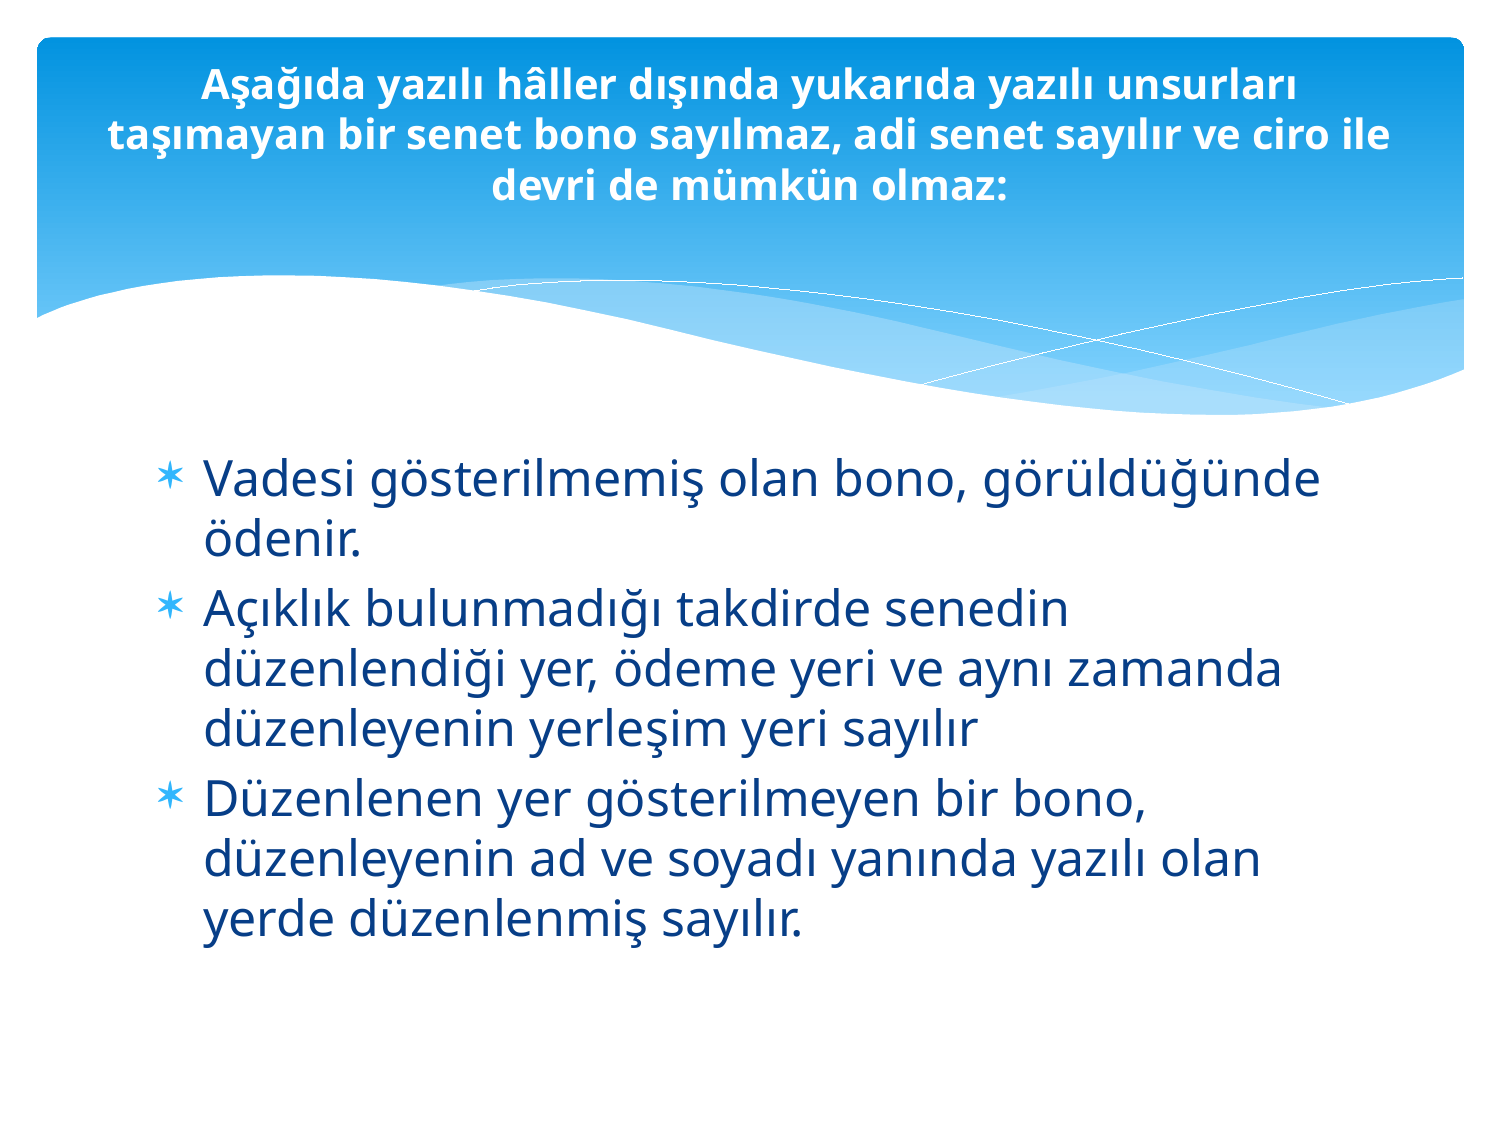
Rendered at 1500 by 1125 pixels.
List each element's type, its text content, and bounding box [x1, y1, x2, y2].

list Vadesi gösterilmemiş olan bono, görüldüğünde ödenir. Açıklık bulunmadığı takdirde senedin düzenlendiği yer, ödeme yeri ve aynı zamanda düzenleyenin yerleşim yeri sayılır Düzenlenen yer gösterilmeyen bir bono, düzenleyenin ad ve soyadı yanında yazılı olan yerde düzenlenmiş sayılır. [143, 438, 1359, 1005]
title Aşağıda yazılı hâller dışında yukarıda yazılı unsurları taşımayan bir senet bono sayılmaz, adi senet sayılır ve ciro ile devri de mümkün olmaz: [75, 55, 1425, 261]
